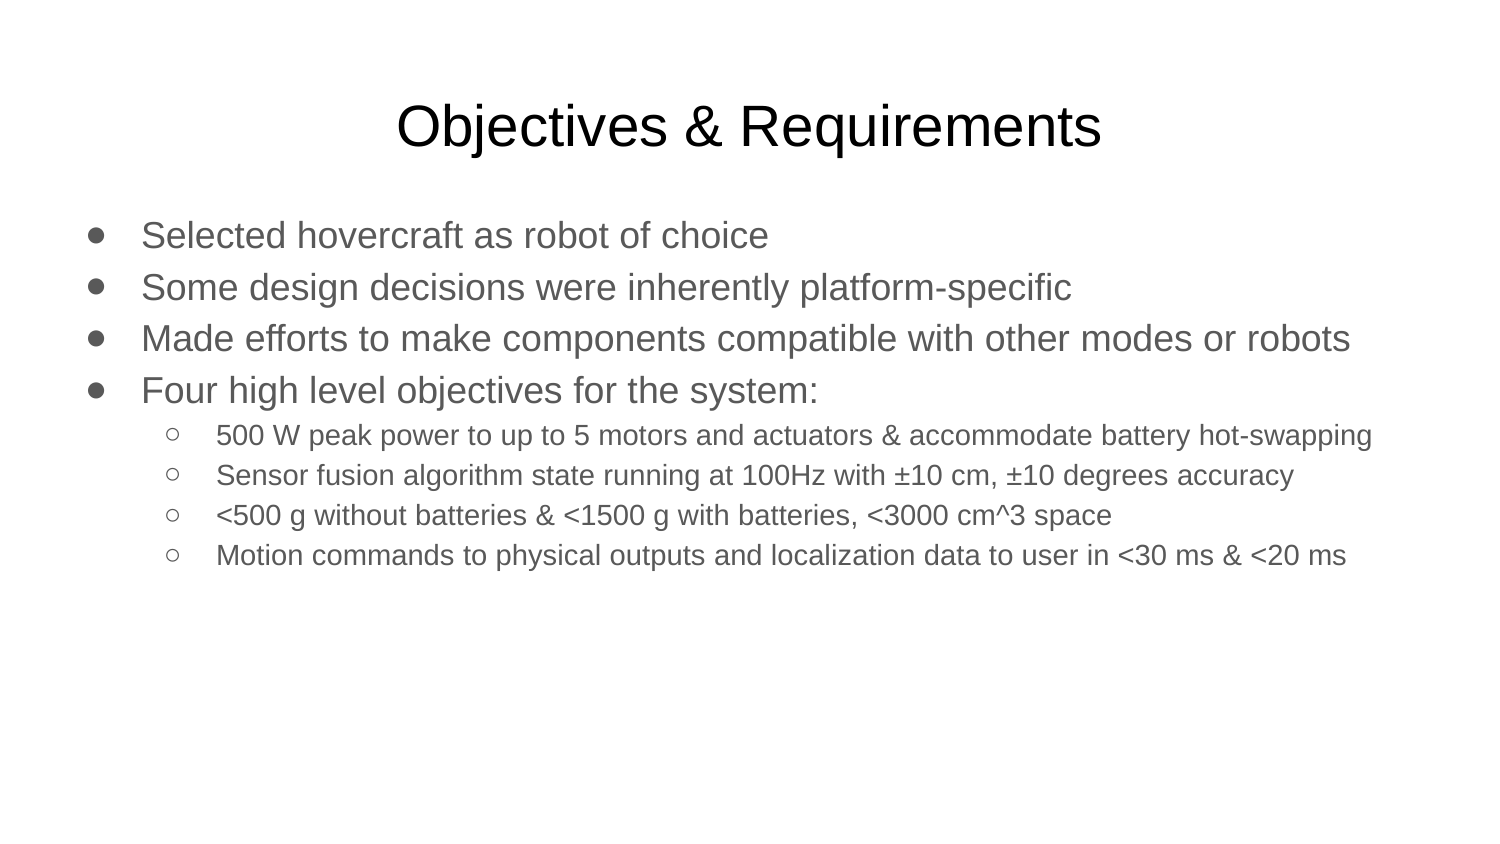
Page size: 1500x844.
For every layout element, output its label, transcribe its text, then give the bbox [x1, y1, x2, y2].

list Selected hovercraft as robot of choice Some design decisions were inherently platform-specific Made efforts to make components compatible with other modes or robots Four high level objectives for the system: 500 W peak power to up to 5 motors and actuators & accommodate battery hot-swapping Sensor fusion algorithm state running at 100Hz with ±10 cm, ±10 degrees accuracy <500 g without batteries & <1500 g with batteries, <3000 cm^3 space Motion commands to physical outputs and localization data to user in <30 ms & <20 ms [51, 189, 1449, 750]
title Objectives & Requirements [51, 72, 1449, 167]
